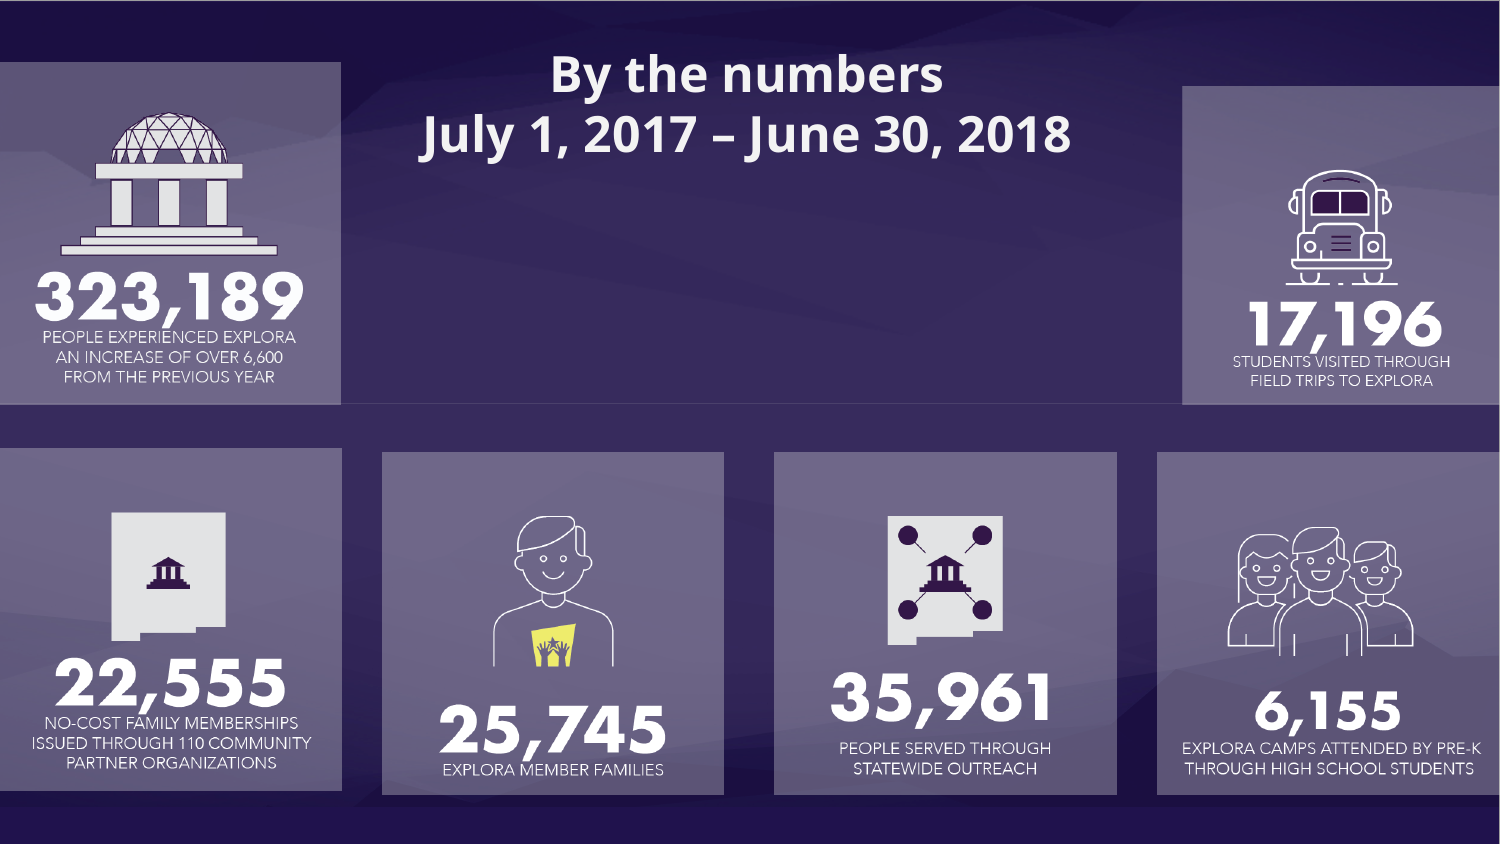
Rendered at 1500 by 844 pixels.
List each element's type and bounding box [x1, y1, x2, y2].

picture [774, 452, 1118, 796]
picture [381, 452, 725, 796]
picture [0, 448, 343, 791]
picture [0, 62, 342, 405]
text_box [0, 0, 1500, 844]
picture [1156, 452, 1500, 796]
picture [1180, 86, 1500, 405]
